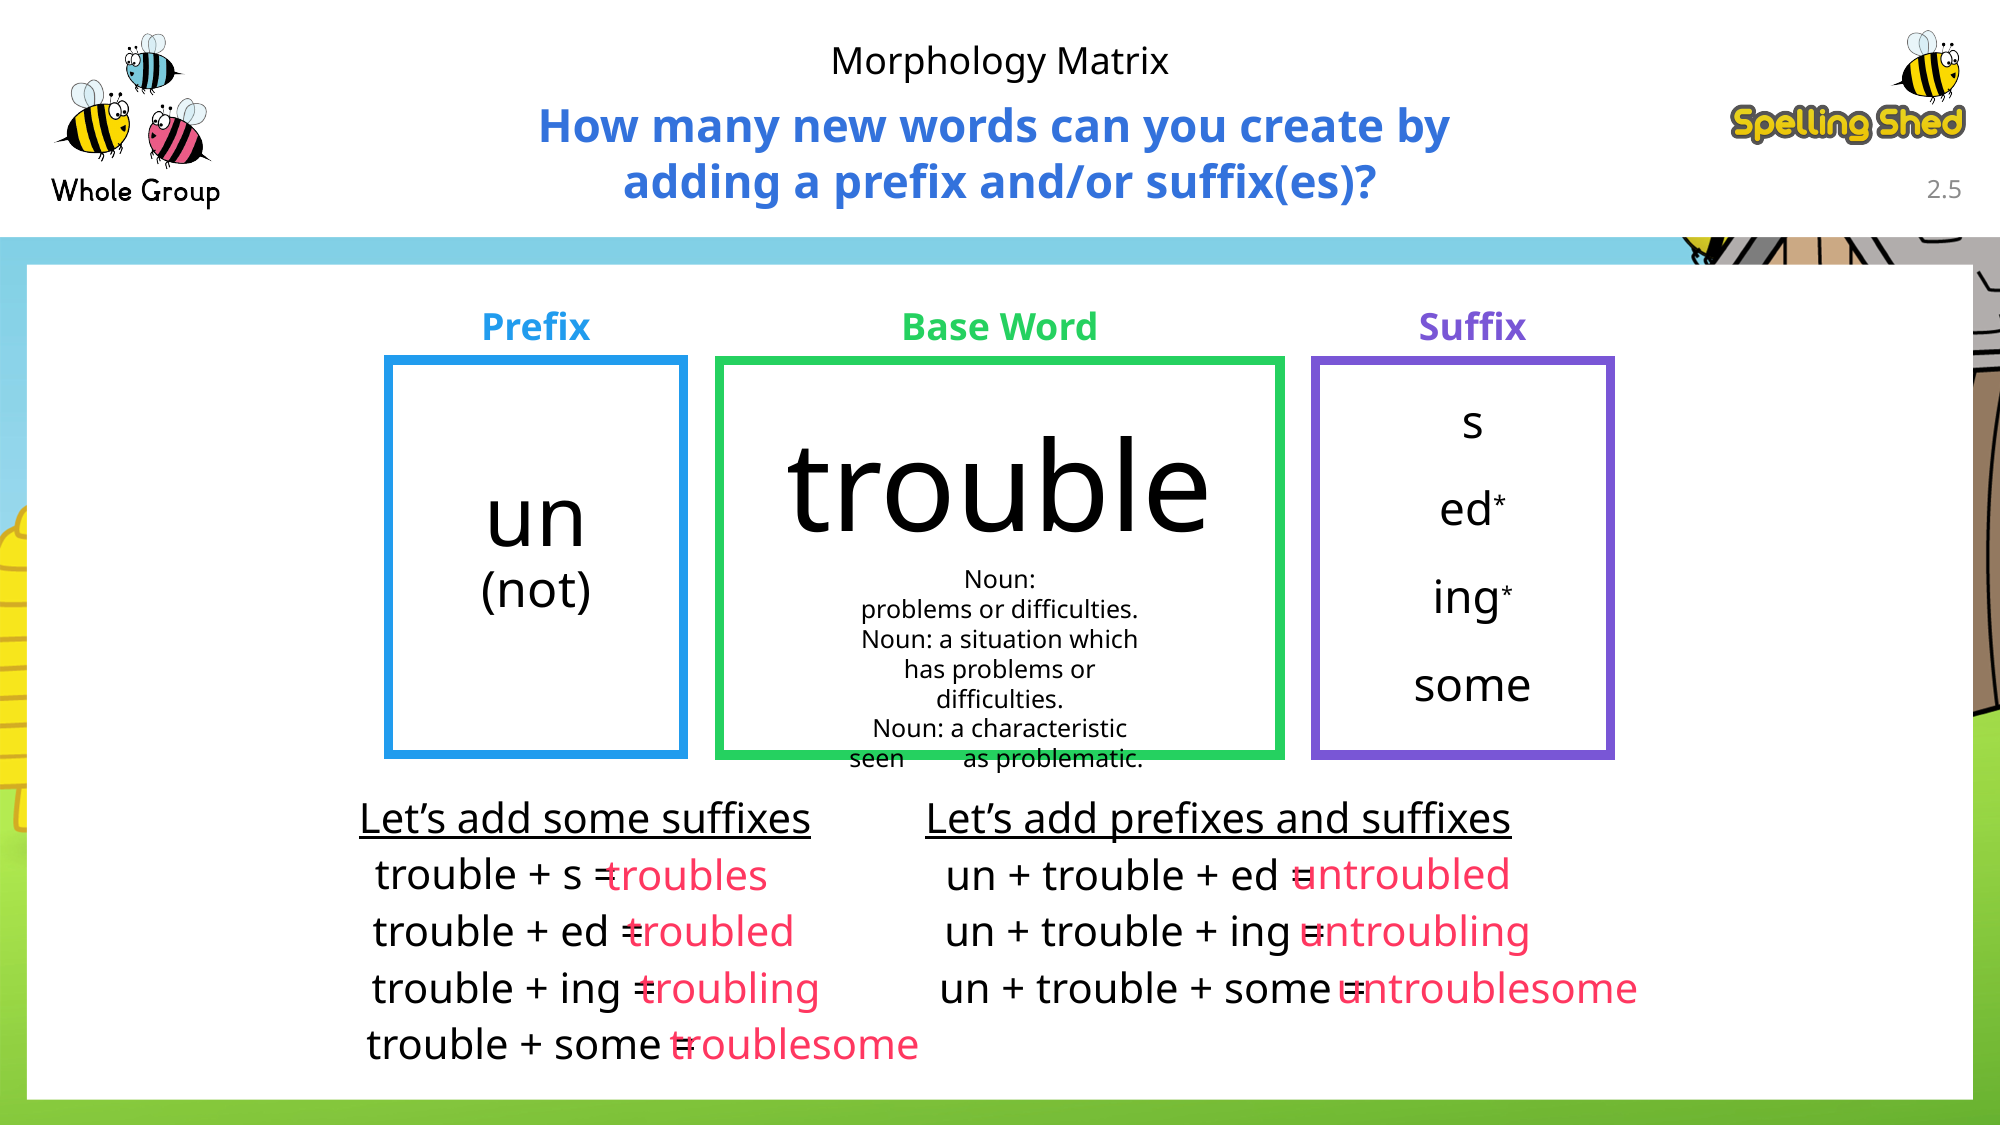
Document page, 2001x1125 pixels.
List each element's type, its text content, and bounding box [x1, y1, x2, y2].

picture [1730, 30, 1966, 145]
text_box un + trouble + ed = [930, 849, 1276, 897]
list Morphology Matrix [573, 34, 1427, 88]
picture [0, 238, 2000, 1125]
text_box untroubled [1276, 849, 1527, 906]
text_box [474, 455, 599, 626]
text_box troubling [624, 954, 836, 1010]
text_box [387, 359, 685, 756]
text_box un + trouble + ing = [929, 897, 1283, 963]
text_box troublesome [654, 1010, 935, 1076]
text_box un + trouble + some = [924, 954, 1321, 1020]
text_box [719, 359, 1281, 756]
text_box untroublesome [1321, 954, 1654, 1020]
text_box troubles [590, 849, 783, 907]
text_box trouble + ed = [357, 897, 660, 963]
text_box Let’s add some suffixes [344, 784, 827, 849]
text_box [1314, 359, 1612, 756]
picture [49, 33, 221, 210]
list How many new words can you create by adding a prefix and/or suffix(es)? [294, 90, 1706, 214]
text_box trouble [771, 399, 1229, 565]
text_box untroubling [1283, 897, 1546, 963]
text_box Let’s add prefixes and suffixes [910, 784, 1527, 849]
text_box Suffix [1404, 295, 1542, 356]
text_box troubled [612, 897, 810, 962]
text_box trouble + some = [351, 1010, 654, 1076]
text_box Base Word [886, 295, 1114, 356]
text_box Prefix [466, 295, 606, 356]
slide_number 2.4 [1882, 160, 1978, 221]
text_box trouble + s = [360, 849, 590, 897]
text_box trouble + ing = [356, 954, 624, 1010]
text_box Noun: problems or difficulties. Noun: a situation which has problems or difficulties. Noun: a characteristic seen as problematic. [832, 555, 1168, 781]
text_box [1407, 384, 1539, 719]
